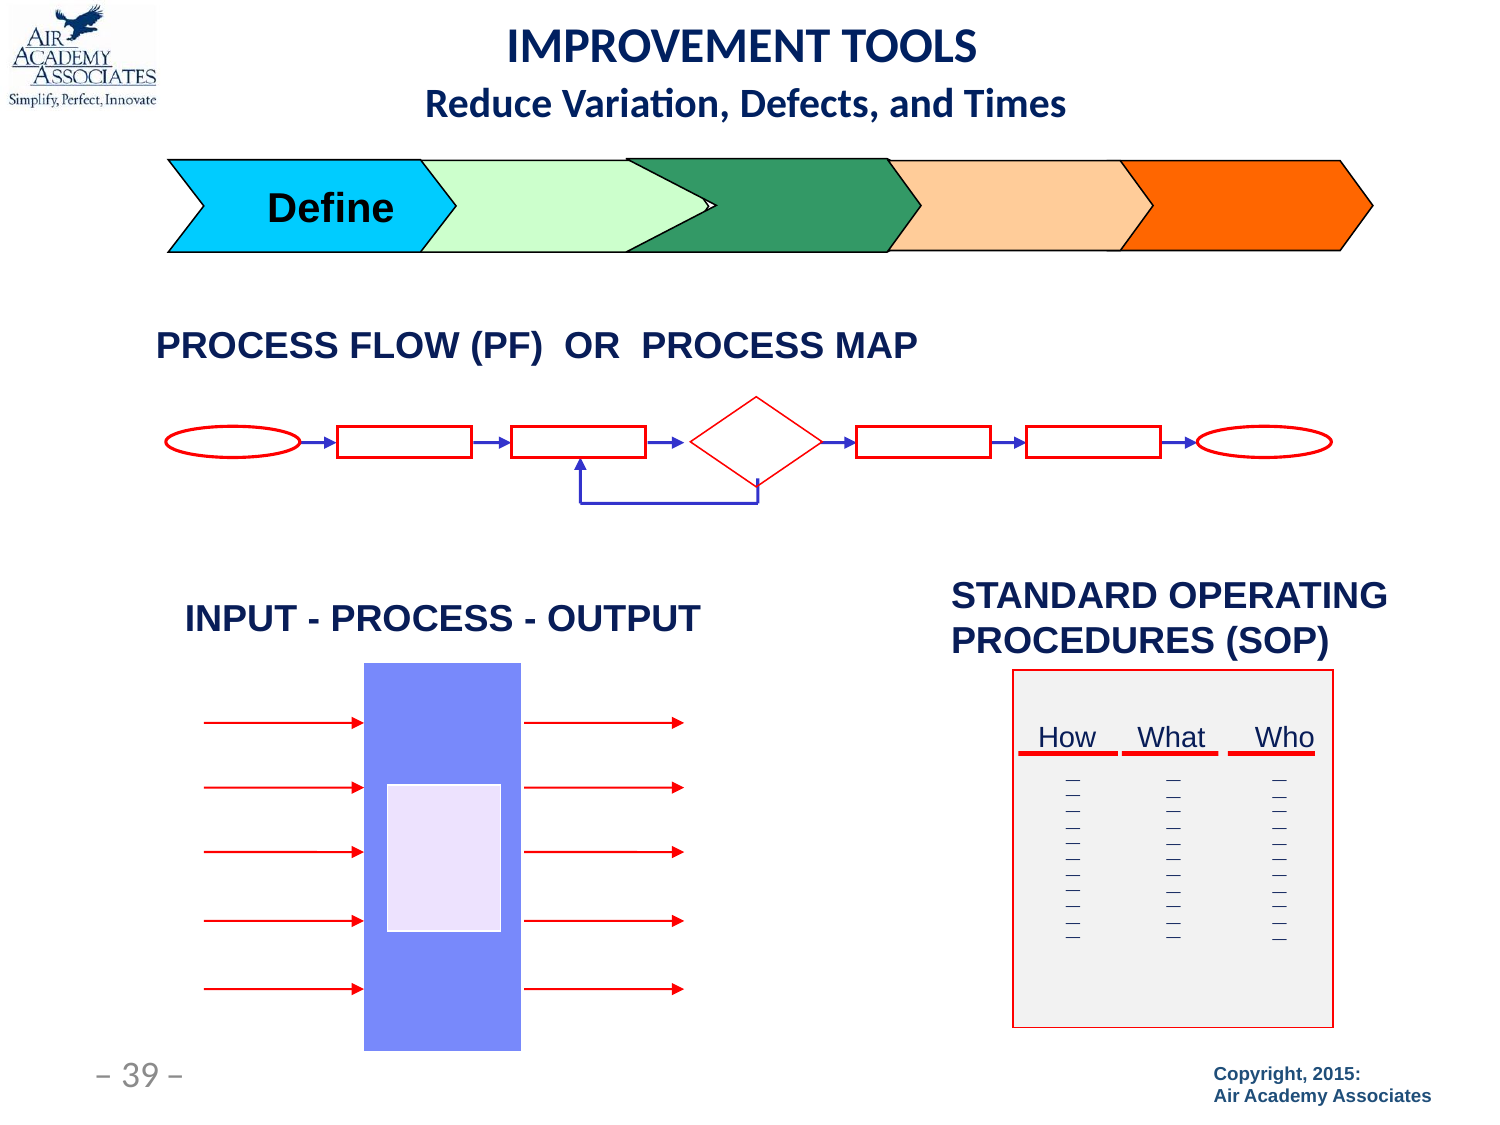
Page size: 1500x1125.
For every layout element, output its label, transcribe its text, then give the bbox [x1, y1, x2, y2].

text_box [168, 158, 1373, 253]
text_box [169, 585, 788, 1052]
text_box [140, 313, 1332, 504]
picture [0, 0, 166, 117]
text_box ̶ 39 ̶ [80, 1042, 419, 1103]
text_box Reduce Variation, Defects, and Times [289, 75, 1203, 133]
text_box Copyright, 2015: Air Academy Associates [1198, 1053, 1500, 1114]
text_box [935, 563, 1473, 1028]
text_box IMPROVEMENT TOOLS [166, 4, 1390, 80]
